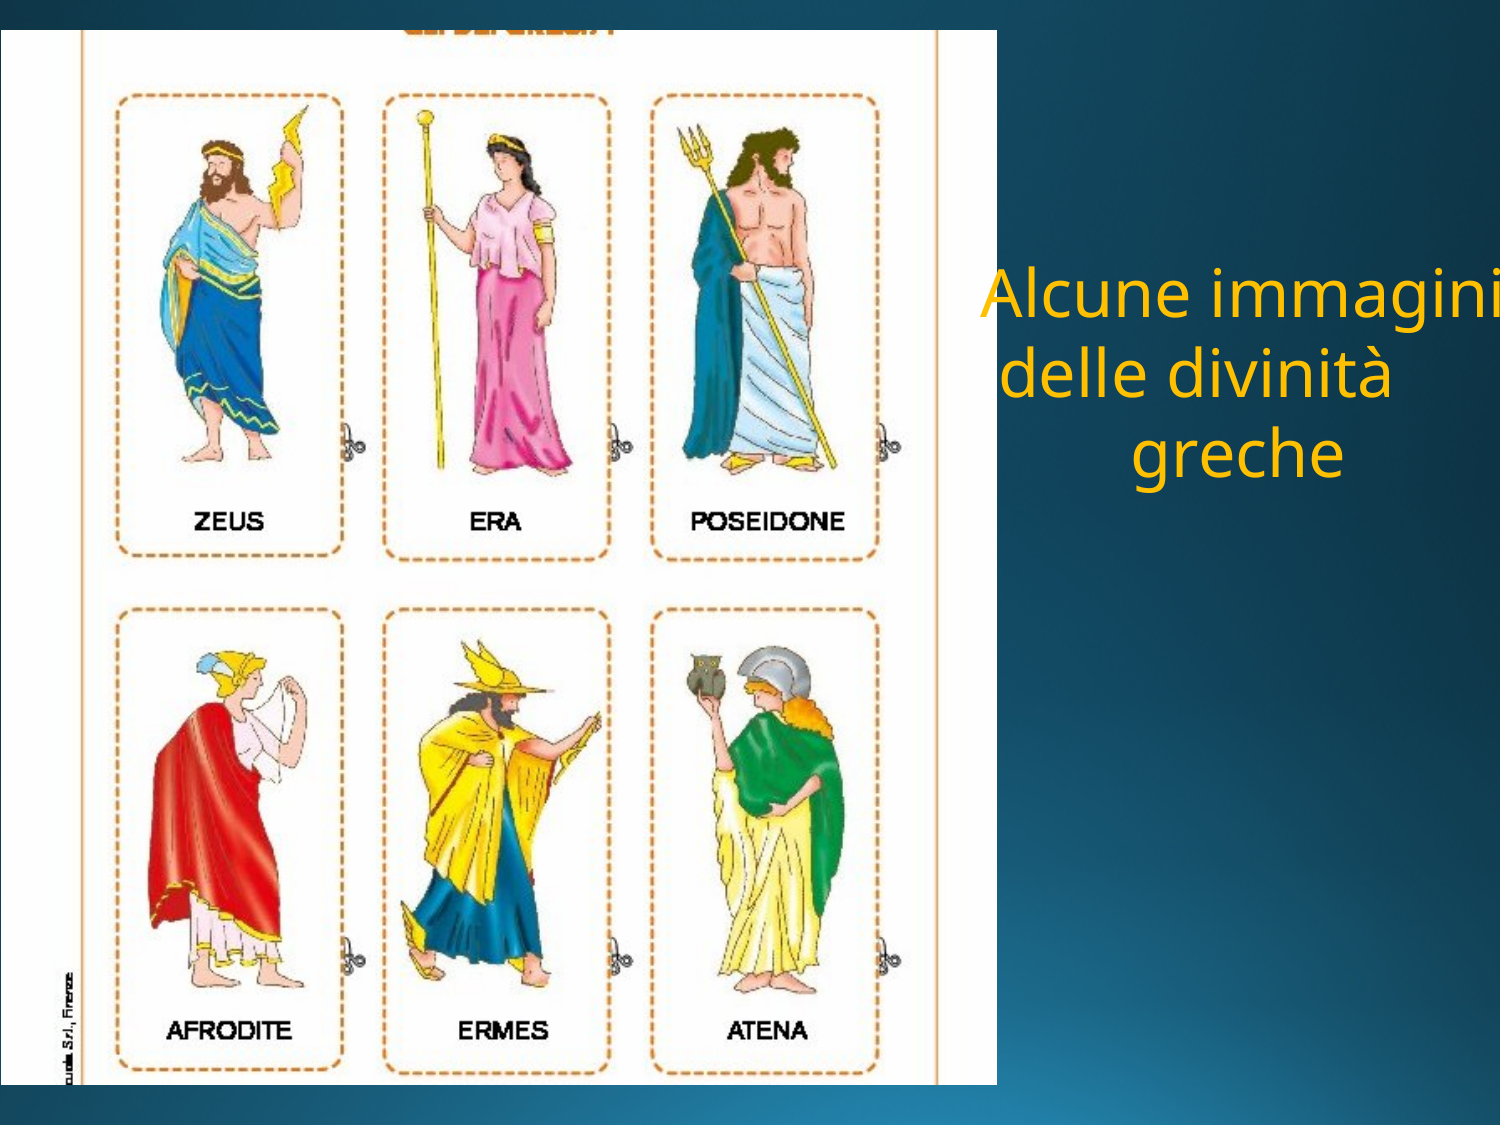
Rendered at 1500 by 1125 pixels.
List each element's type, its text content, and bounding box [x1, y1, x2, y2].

text_box Alcune immagini delle divinità greche [997, 243, 1500, 499]
picture [0, 0, 1500, 1125]
